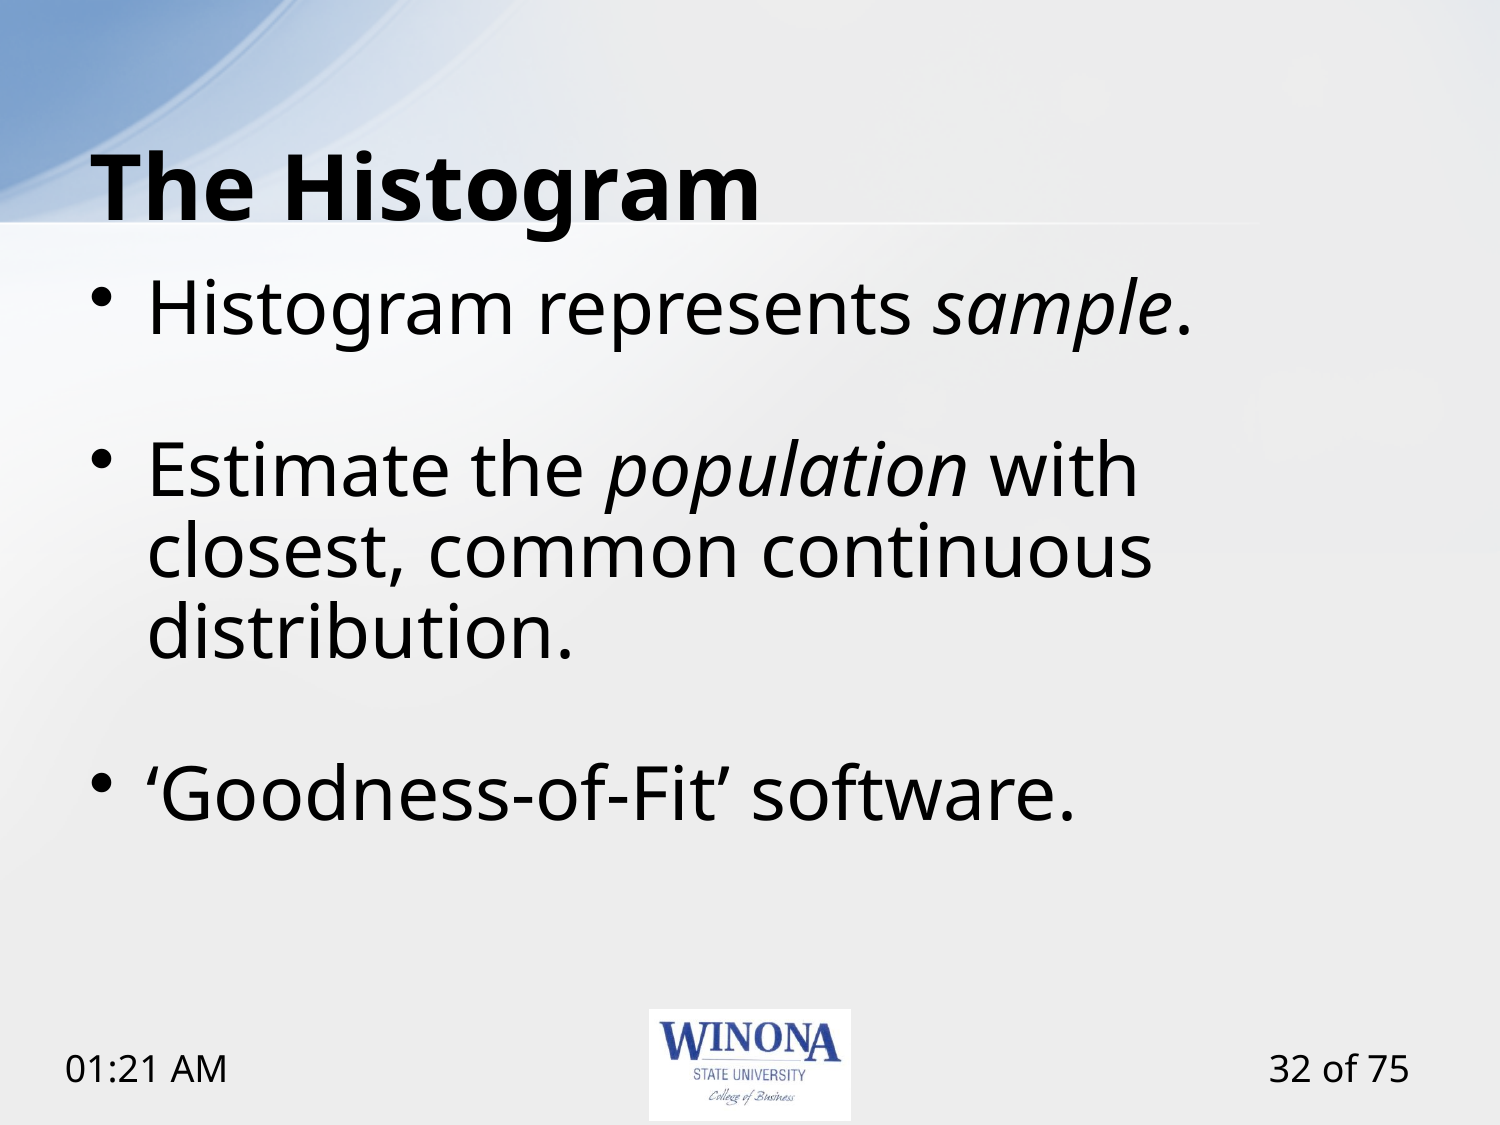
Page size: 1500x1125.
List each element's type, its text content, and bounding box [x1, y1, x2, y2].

title The Histogram [75, 58, 1425, 247]
picture [0, 0, 1500, 1125]
list Histogram represents sample. Estimate the population with closest, common continuous distribution. ‘Goodness-of-Fit’ software. [75, 262, 1425, 1005]
